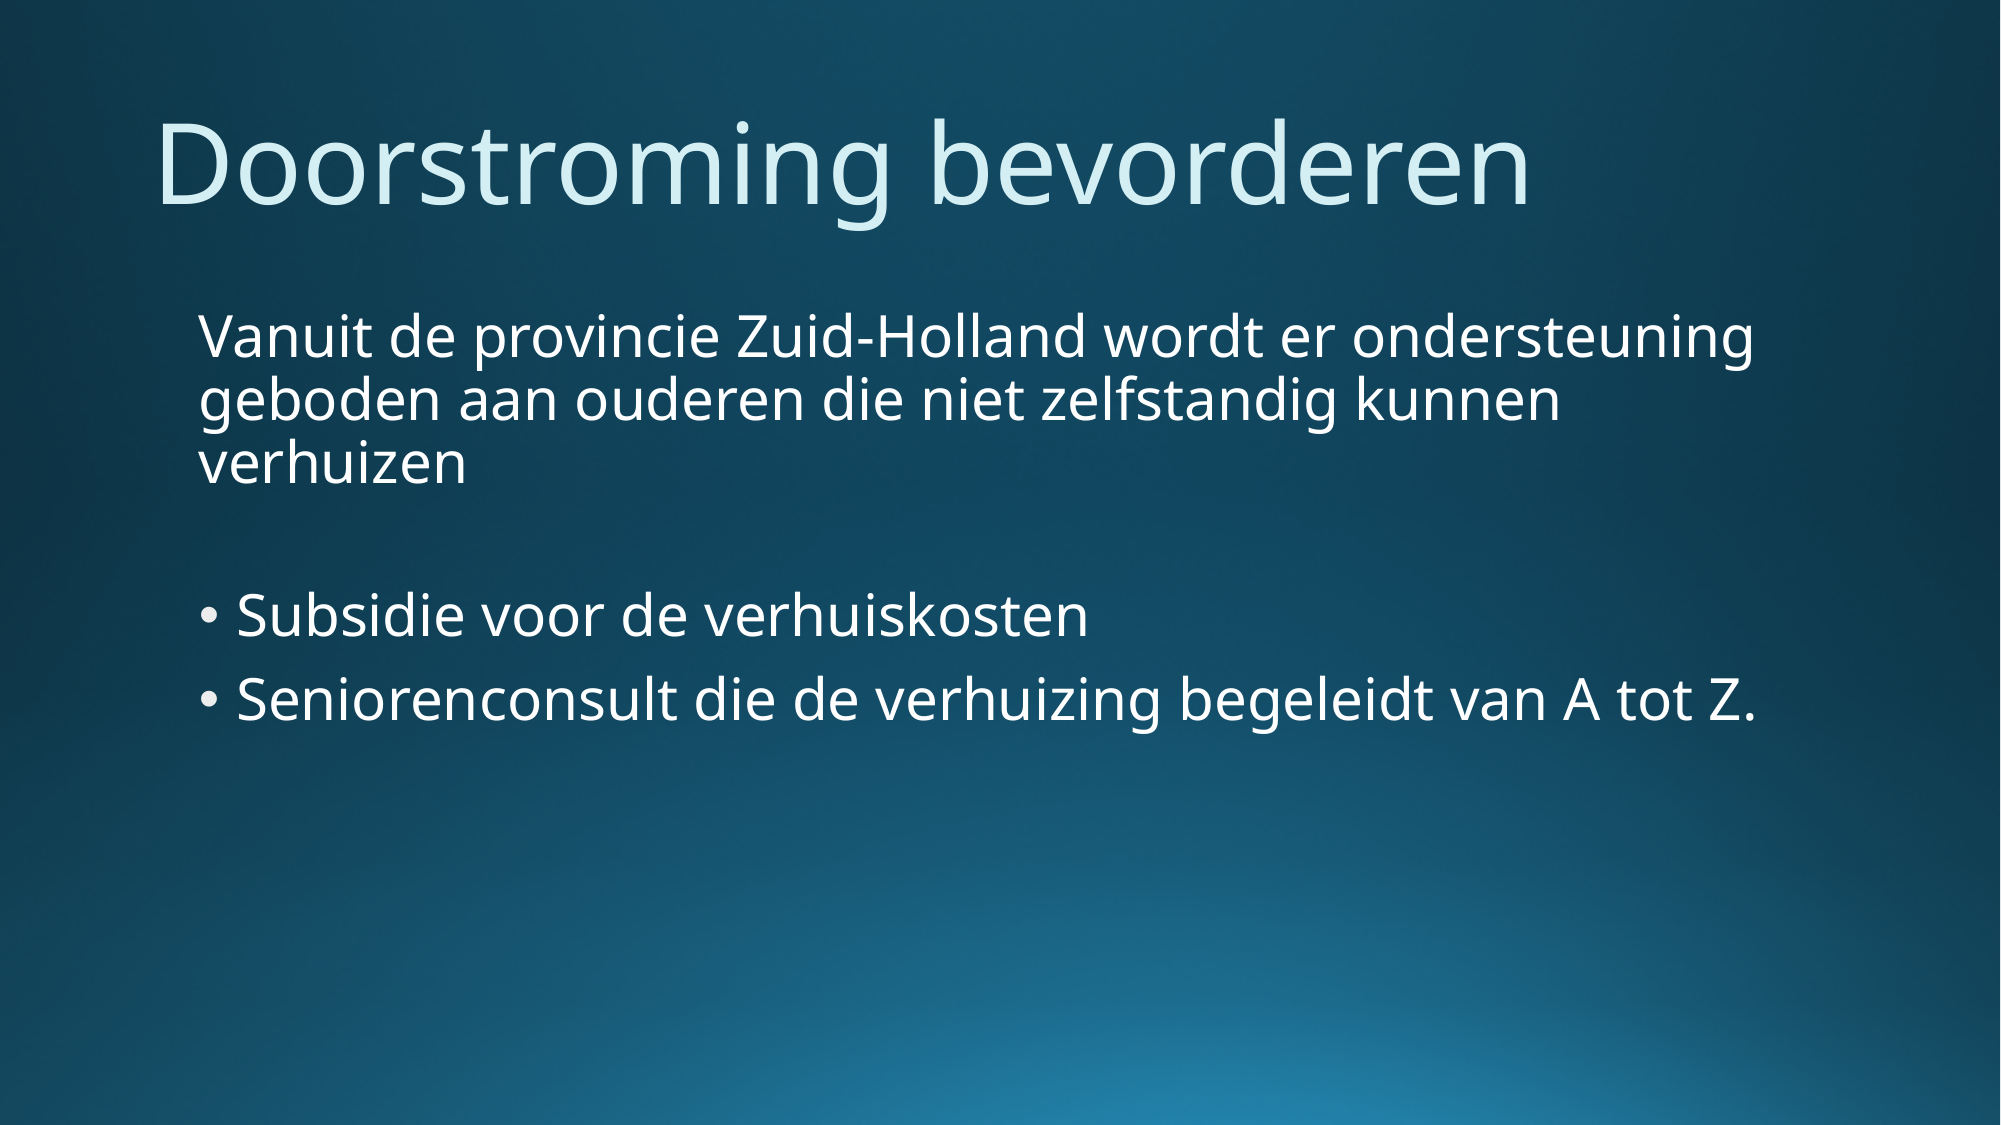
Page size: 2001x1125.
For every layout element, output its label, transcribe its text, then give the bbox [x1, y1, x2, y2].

title Doorstroming bevorderen [137, 59, 1863, 278]
picture [0, 0, 2001, 1125]
list Vanuit de provincie Zuid-Holland wordt er ondersteuning geboden aan ouderen die niet zelfstandig kunnen verhuizen Subsidie voor de verhuiskosten Seniorenconsult die de verhuizing begeleidt van A tot Z. [183, 299, 1863, 1014]
